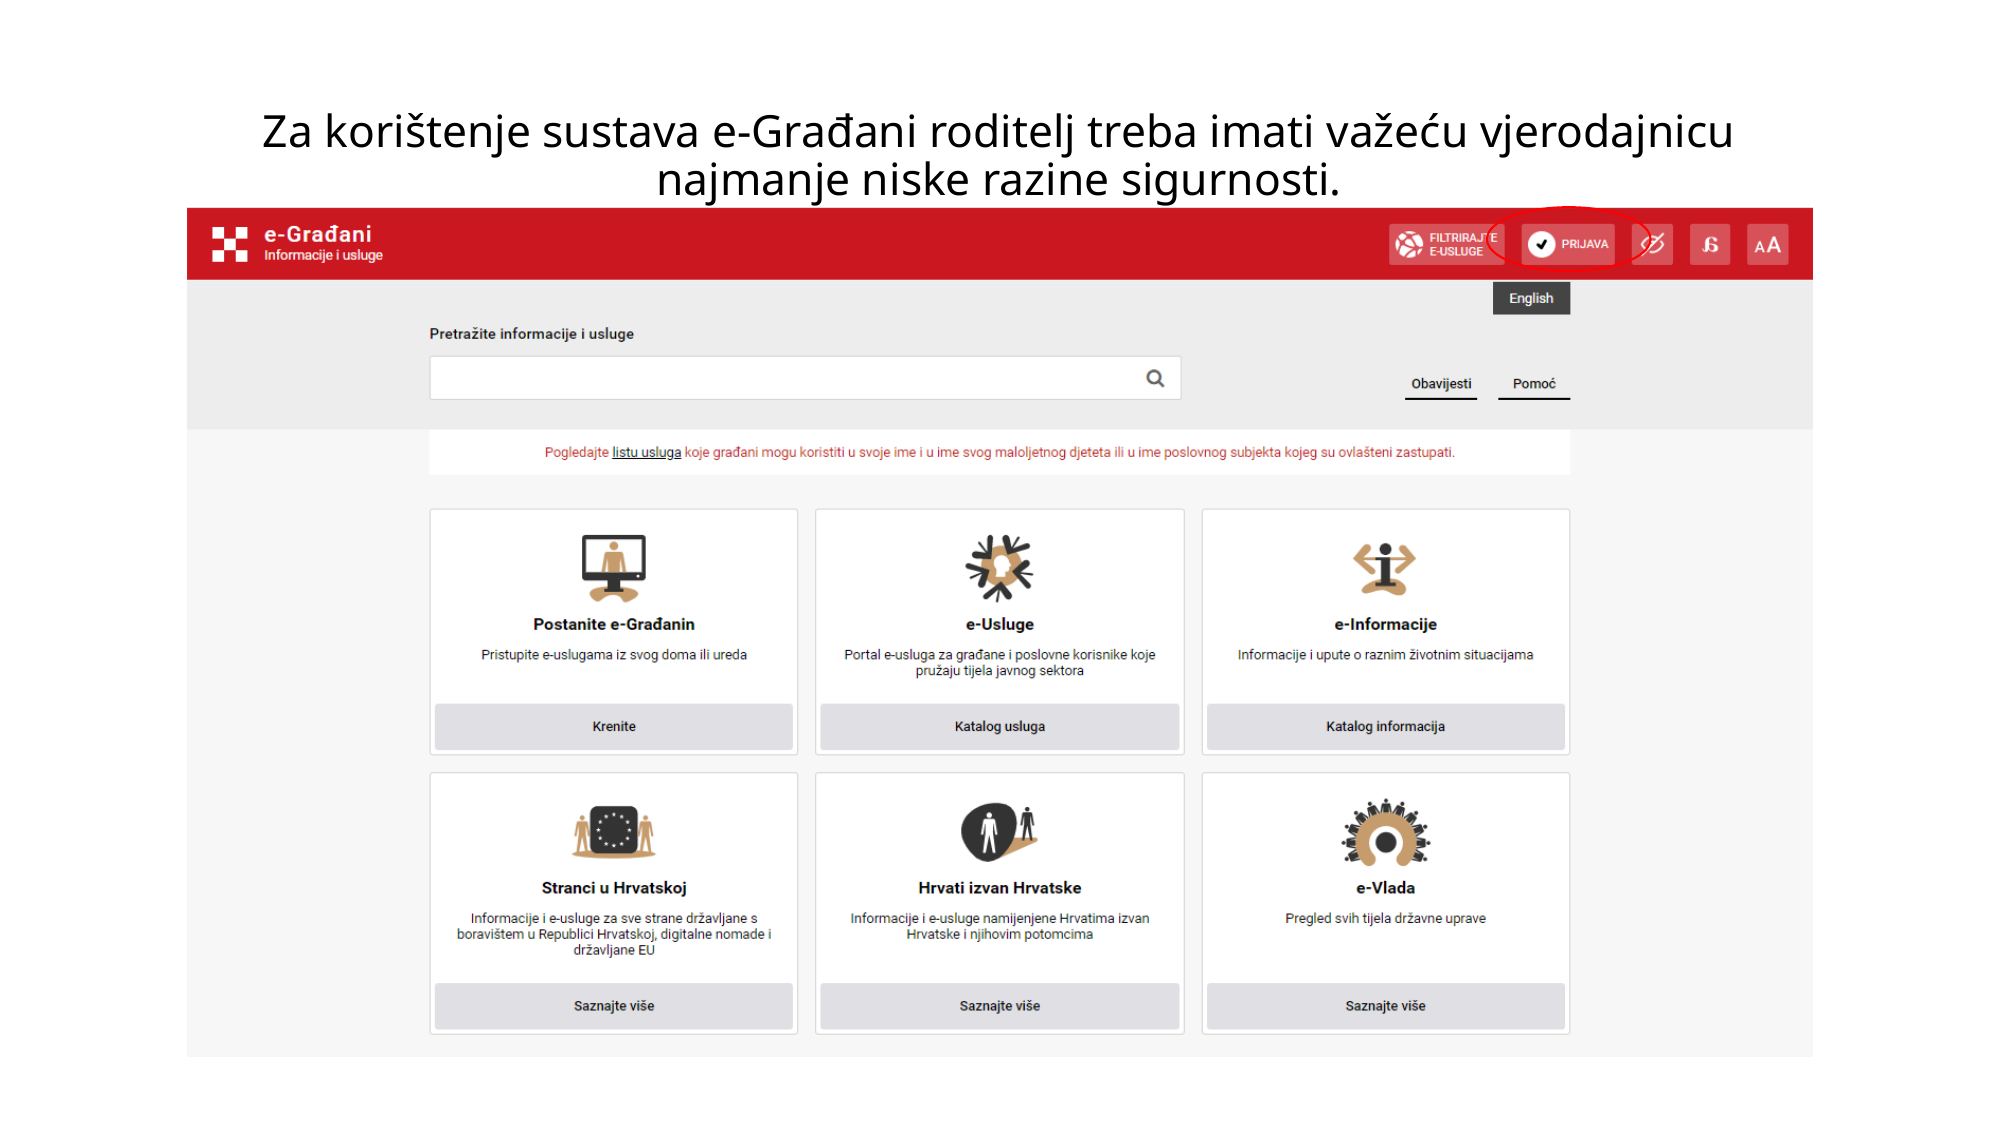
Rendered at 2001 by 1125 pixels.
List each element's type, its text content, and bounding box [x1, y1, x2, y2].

picture [186, 207, 1813, 1058]
title Za korištenje sustava e-Građani roditelj treba imati važeću vjerodajnicu najmanje niske razine sigurnosti. [246, 177, 1754, 207]
